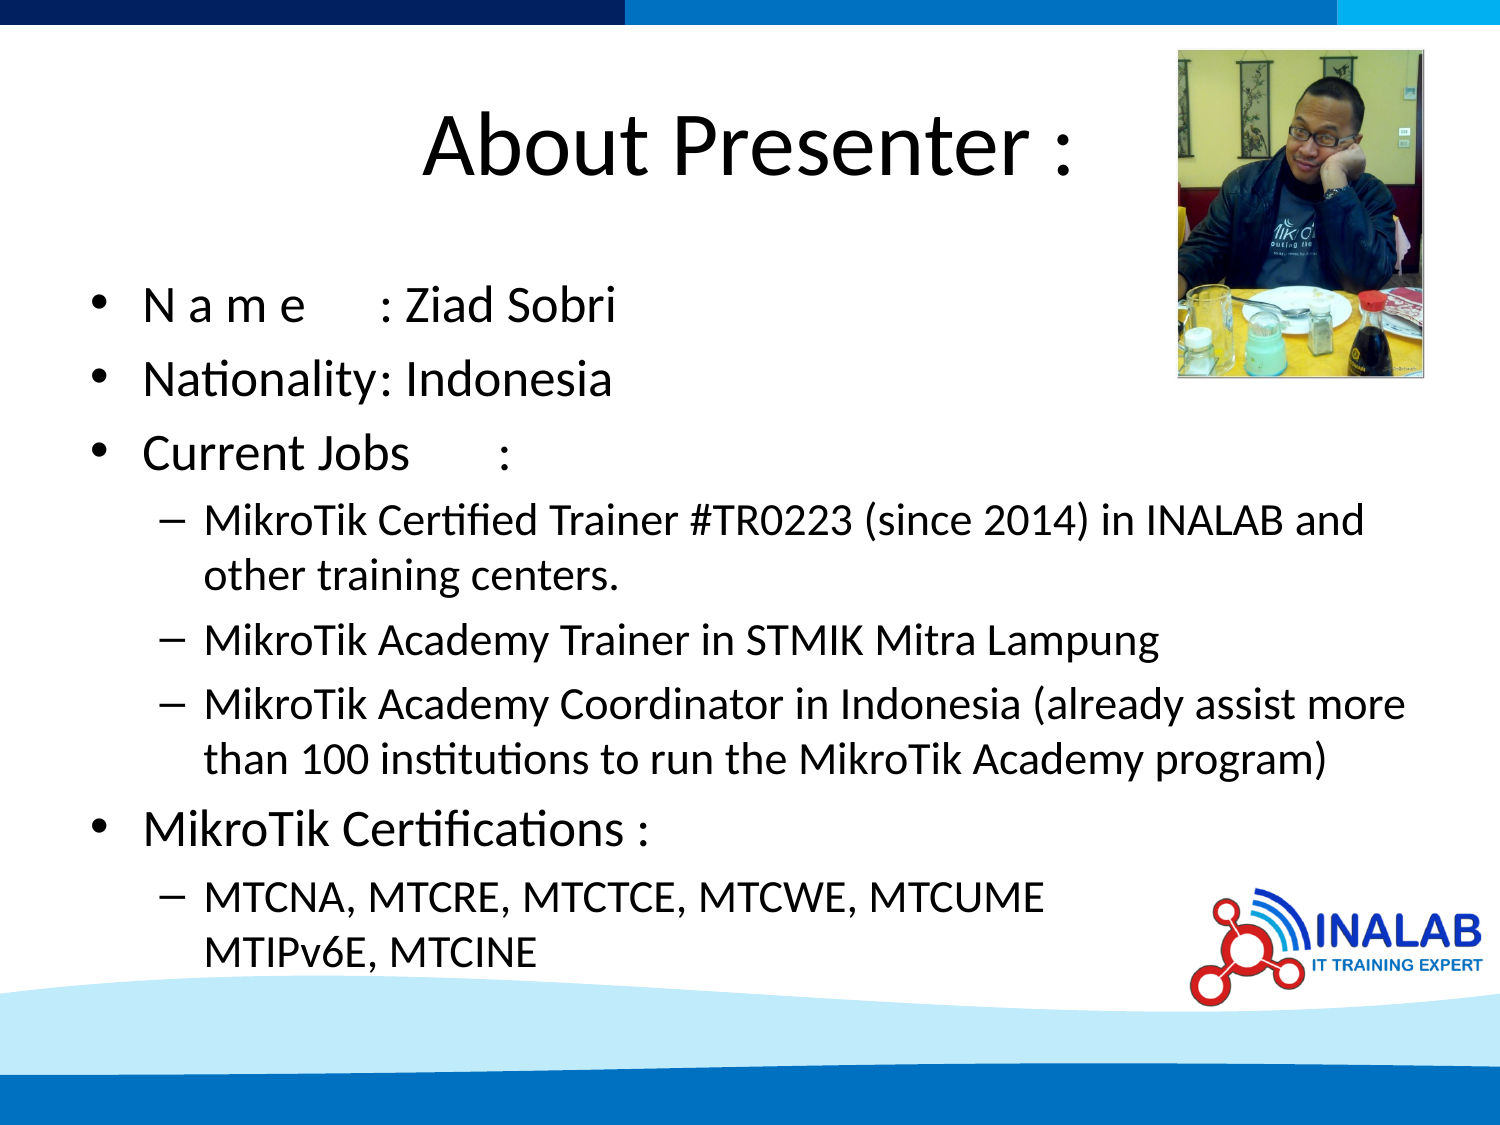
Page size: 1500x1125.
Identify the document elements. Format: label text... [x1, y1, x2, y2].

title About Presenter : [75, 45, 1175, 233]
picture [1181, 876, 1494, 1014]
list N a m e : Ziad Sobri Nationality : Indonesia Current Jobs : MikroTik Certified Trainer #TR0223 (since 2014) in INALAB and other training centers. MikroTik Academy Trainer in STMIK Mitra Lampung MikroTik Academy Coordinator in Indonesia (already assist more than 100 institutions to run the MikroTik Academy program) MikroTik Certifications : MTCNA, MTCRE, MTCTCE, MTCWE, MTCUME MTIPv6E, MTCINE [75, 262, 1425, 1005]
picture [1174, 47, 1426, 379]
